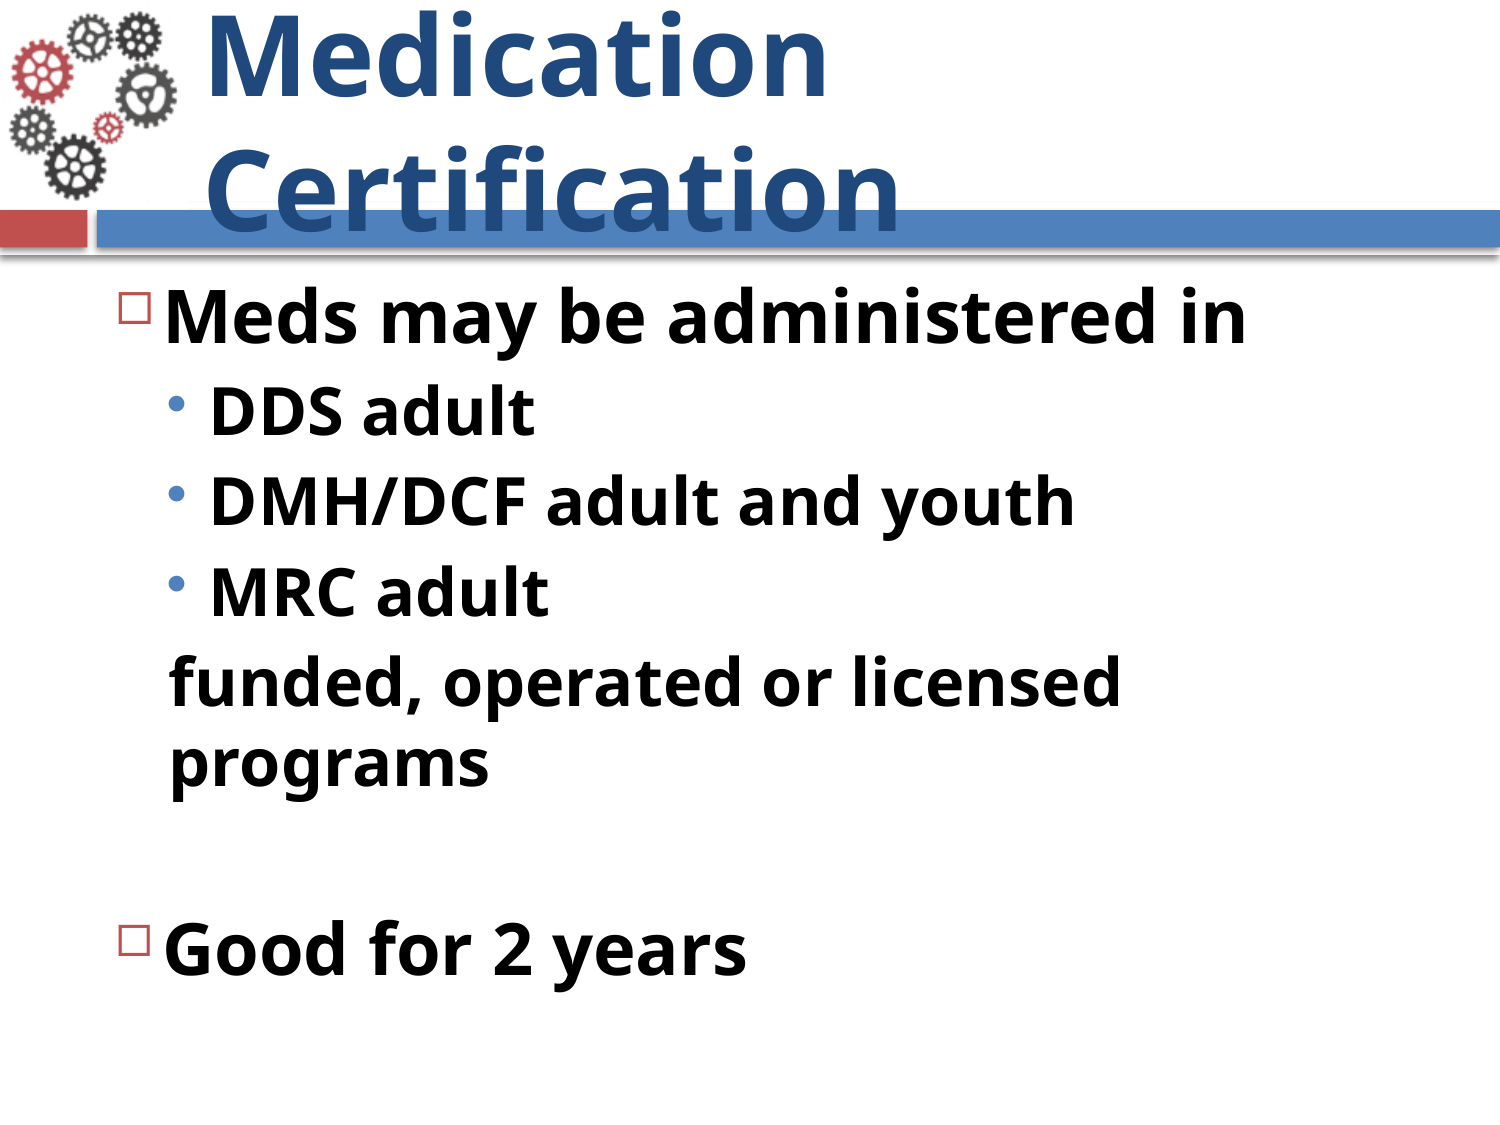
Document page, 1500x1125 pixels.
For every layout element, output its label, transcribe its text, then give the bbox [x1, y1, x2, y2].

title Medication Certification [193, 37, 1438, 200]
picture [0, 0, 188, 209]
list Meds may be administered in DDS adult DMH/DCF adult and youth MRC adult funded, operated or licensed programs Good for 2 years [100, 262, 1438, 1000]
